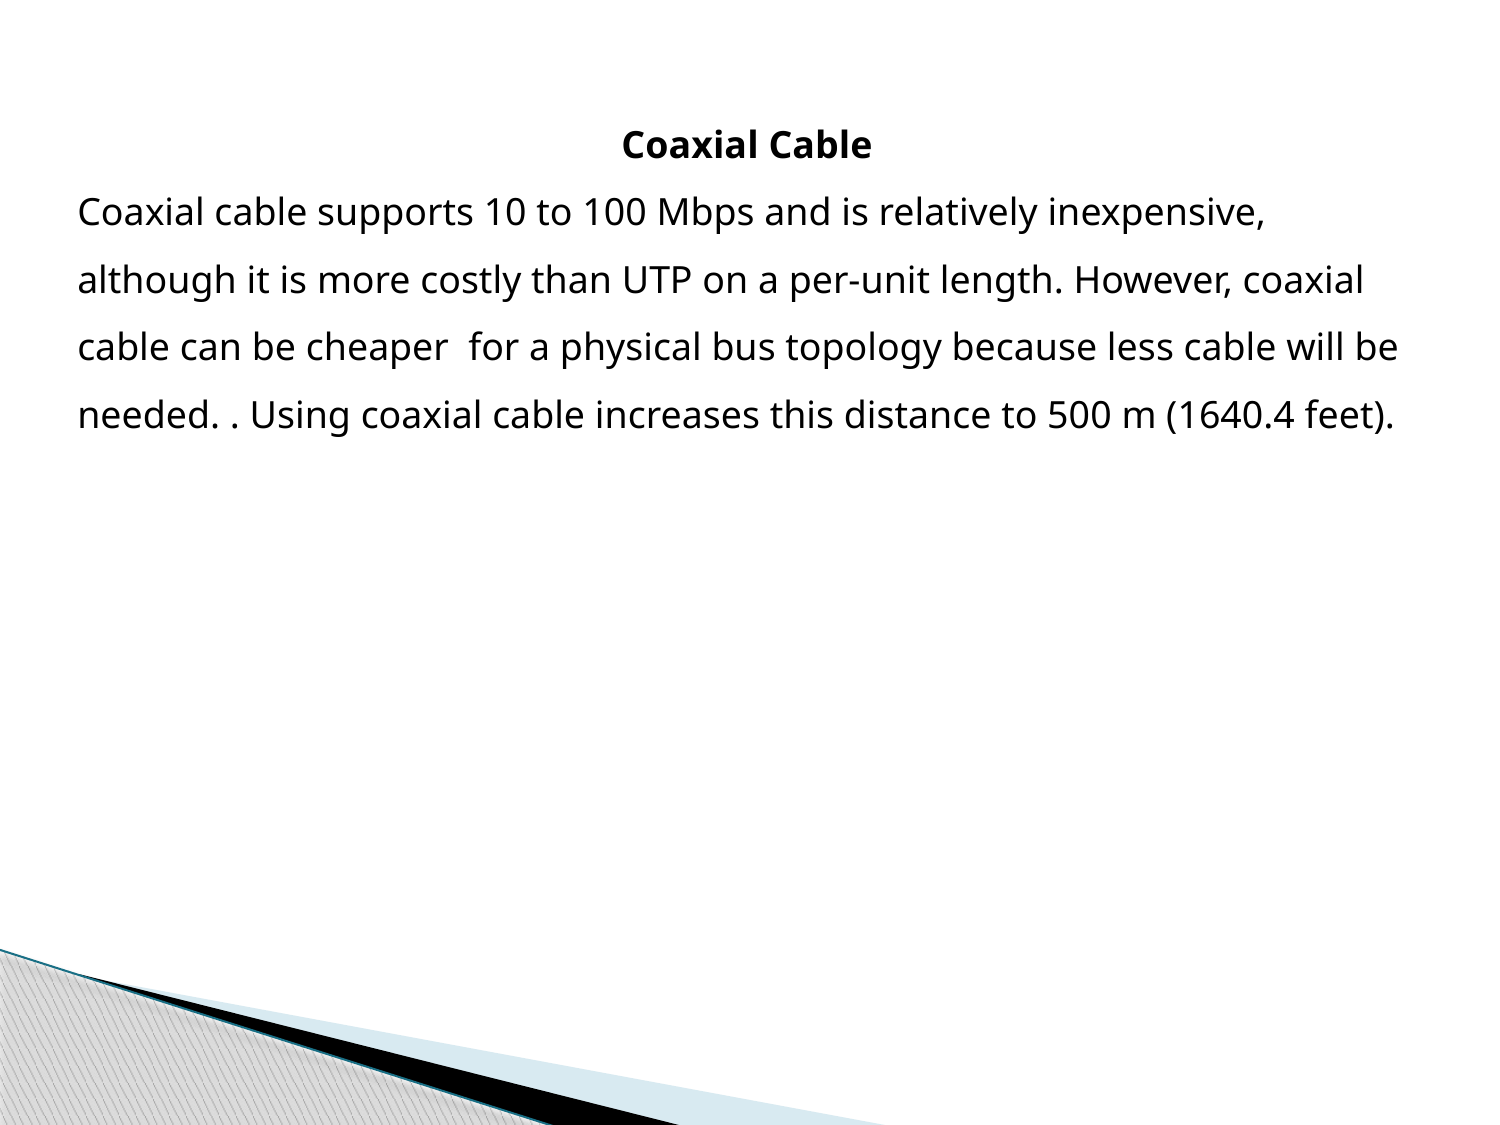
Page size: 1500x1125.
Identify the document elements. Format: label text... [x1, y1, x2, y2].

text_box Coaxial Cable Coaxial cable supports 10 to 100 Mbps and is relatively inexpensive, although it is more costly than UTP on a per-unit length. However, coaxial cable can be cheaper for a physical bus topology because less cable will be needed. . Using coaxial cable increases this distance to 500 m (1640.4 feet). [62, 90, 1432, 646]
